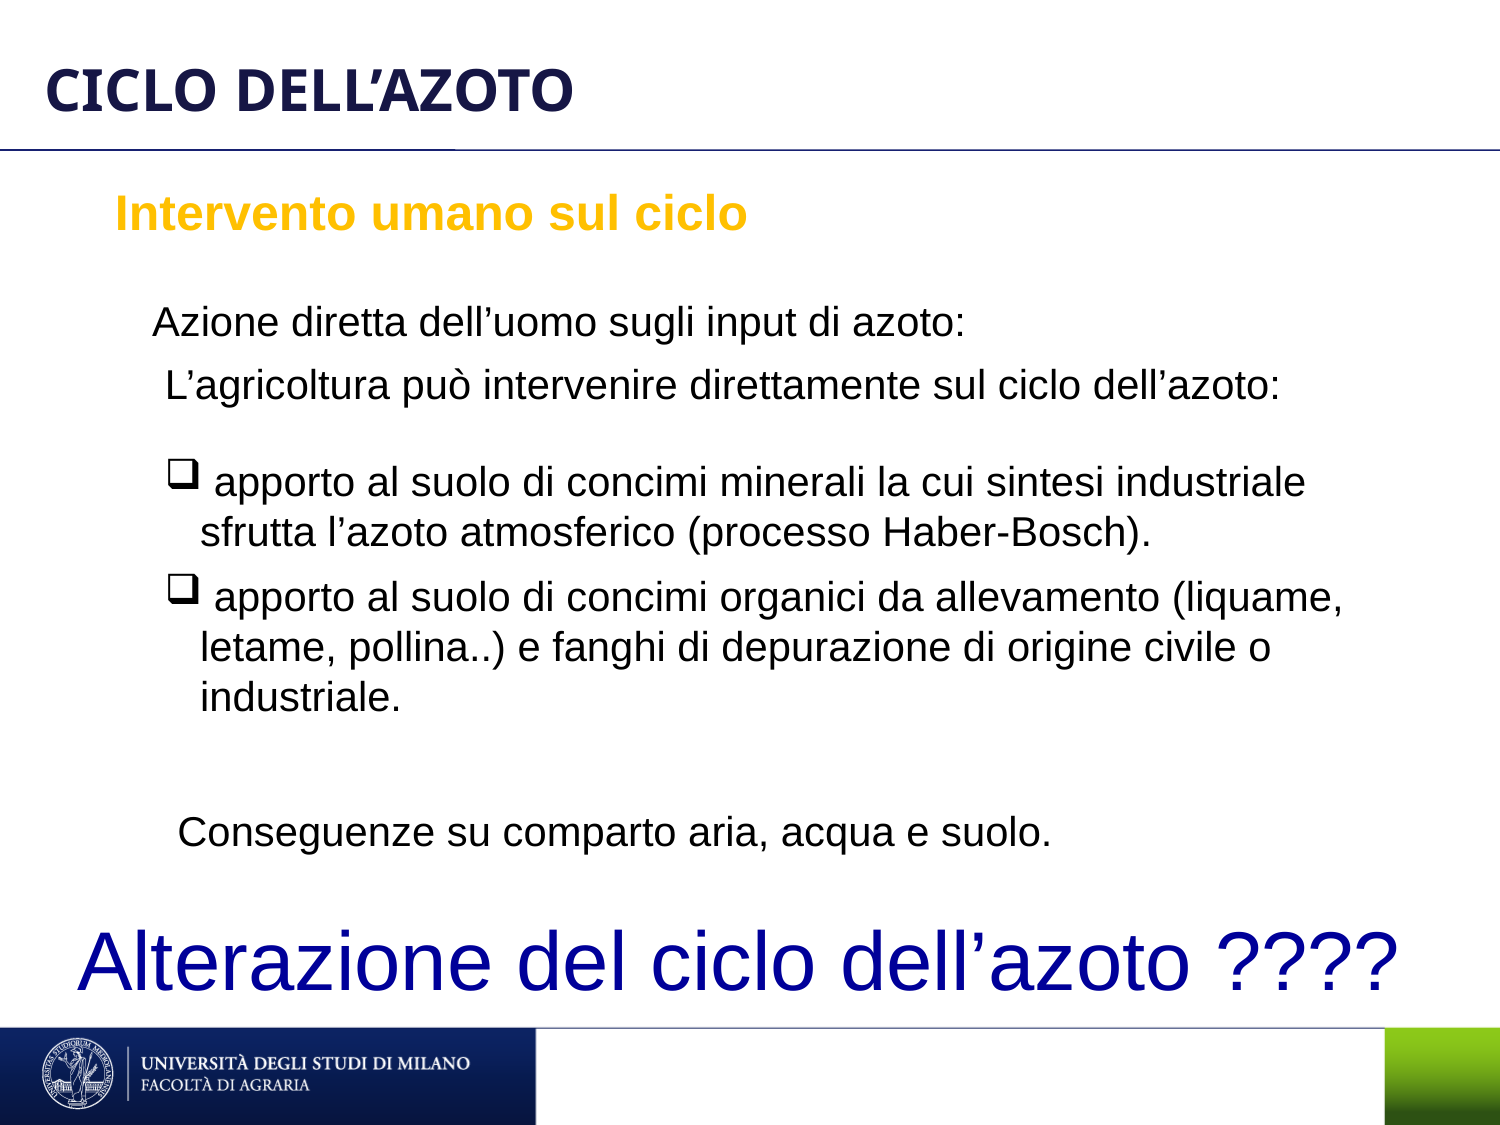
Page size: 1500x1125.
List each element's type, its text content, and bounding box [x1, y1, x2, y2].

picture [0, 151, 1500, 1125]
text_box Intervento umano sul ciclo [100, 172, 764, 248]
text_box Conseguenze su comparto aria, acqua e suolo. [162, 797, 1450, 913]
text_box apporto al suolo di concimi minerali la cui sintesi industriale sfrutta l’azoto atmosferico (processo Haber-Bosch). [149, 447, 1438, 562]
text_box apporto al suolo di concimi organici da allevamento (liquame, letame, pollina..) e fanghi di depurazione di origine civile o industriale. [149, 562, 1438, 728]
picture [0, 0, 1500, 149]
text_box CICLO DELL’AZOTO [29, 45, 592, 130]
text_box L’agricoltura può intervenire direttamente sul ciclo dell’azoto: [149, 350, 1438, 415]
text_box Azione diretta dell’uomo sugli input di azoto: [137, 287, 1425, 403]
text_box Alterazione del ciclo dell’azoto ???? [62, 900, 1500, 1015]
